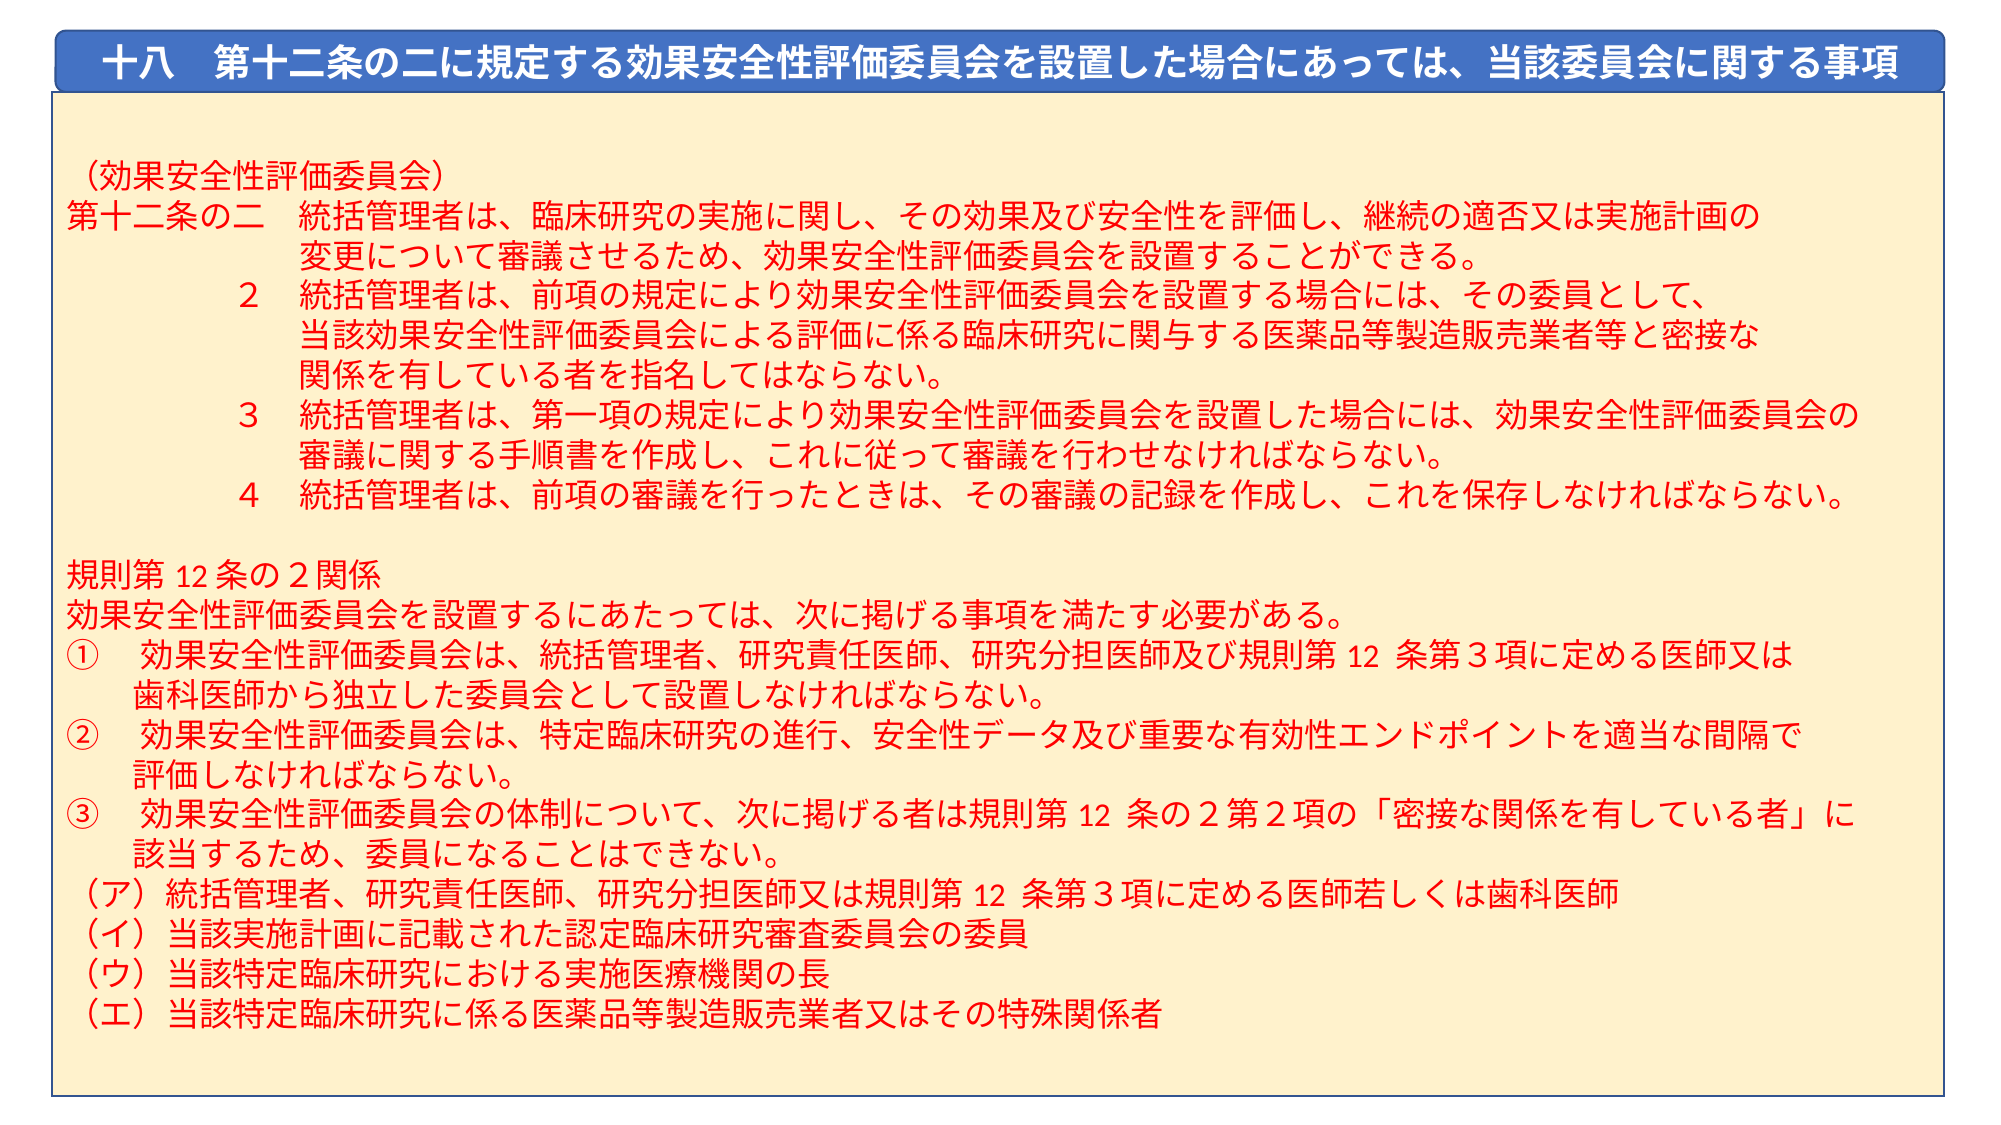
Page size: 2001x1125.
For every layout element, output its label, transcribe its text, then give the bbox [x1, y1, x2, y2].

text_box （効果安全性評価委員会） 第十二条の二 統括管理者は、臨床研究の実施に関し、その効果及び安全性を評価し、継続の適否又は実施計画の 変更について審議させるため、効果安全性評価委員会を設置することができる。 ２ 統括管理者は、前項の規定により効果安全性評価委員会を設置する場合には、その委員として、 当該効果安全性評価委員会による評価に係る臨床研究に関与する医薬品等製造販売業者等と密接な 関係を有している者を指名してはならない。 ３ 統括管理者は、第一項の規定により効果安全性評価委員会を設置した場合には、効果安全性評価委員会の 審議に関する手順書を作成し、これに従って審議を行わせなければならない。 ４ 統括管理者は、前項の審議を行ったときは、その審議の記録を作成し、これを保存しなければならない。 規則第12条の２関係 効果安全性評価委員会を設置するにあたっては、次に掲げる事項を満たす必要がある。 ① 効果安全性評価委員会は、統括管理者、研究責任医師、研究分担医師及び規則第12 条第３項に定める医師又は 歯科医師から独立した委員会として設置しなければならない。 ② 効果安全性評価委員会は、特定臨床研究の進行、安全性データ及び重要な有効性エンドポイントを適当な間隔で 評価しなければならない。 ③ 効果安全性評価委員会の体制について、次に掲げる者は規則第12 条の２第２項の「密接な関係を有している者」に 該当するため、委員になることはできない。 （ア）統括管理者、研究責任医師、研究分担医師又は規則第12 条第３項に定める医師若しくは歯科医師 （イ）当該実施計画に記載された認定臨床研究審査委員会の委員 （ウ）当該特定臨床研究における実施医療機関の長 （エ）当該特定臨床研究に係る医薬品等製造販売業者又はその特殊関係者 [51, 91, 1945, 1097]
text_box 十八 第十二条の二に規定する効果安全性評価委員会を設置した場合にあっては、当該委員会に関する事項 [54, 29, 1946, 91]
